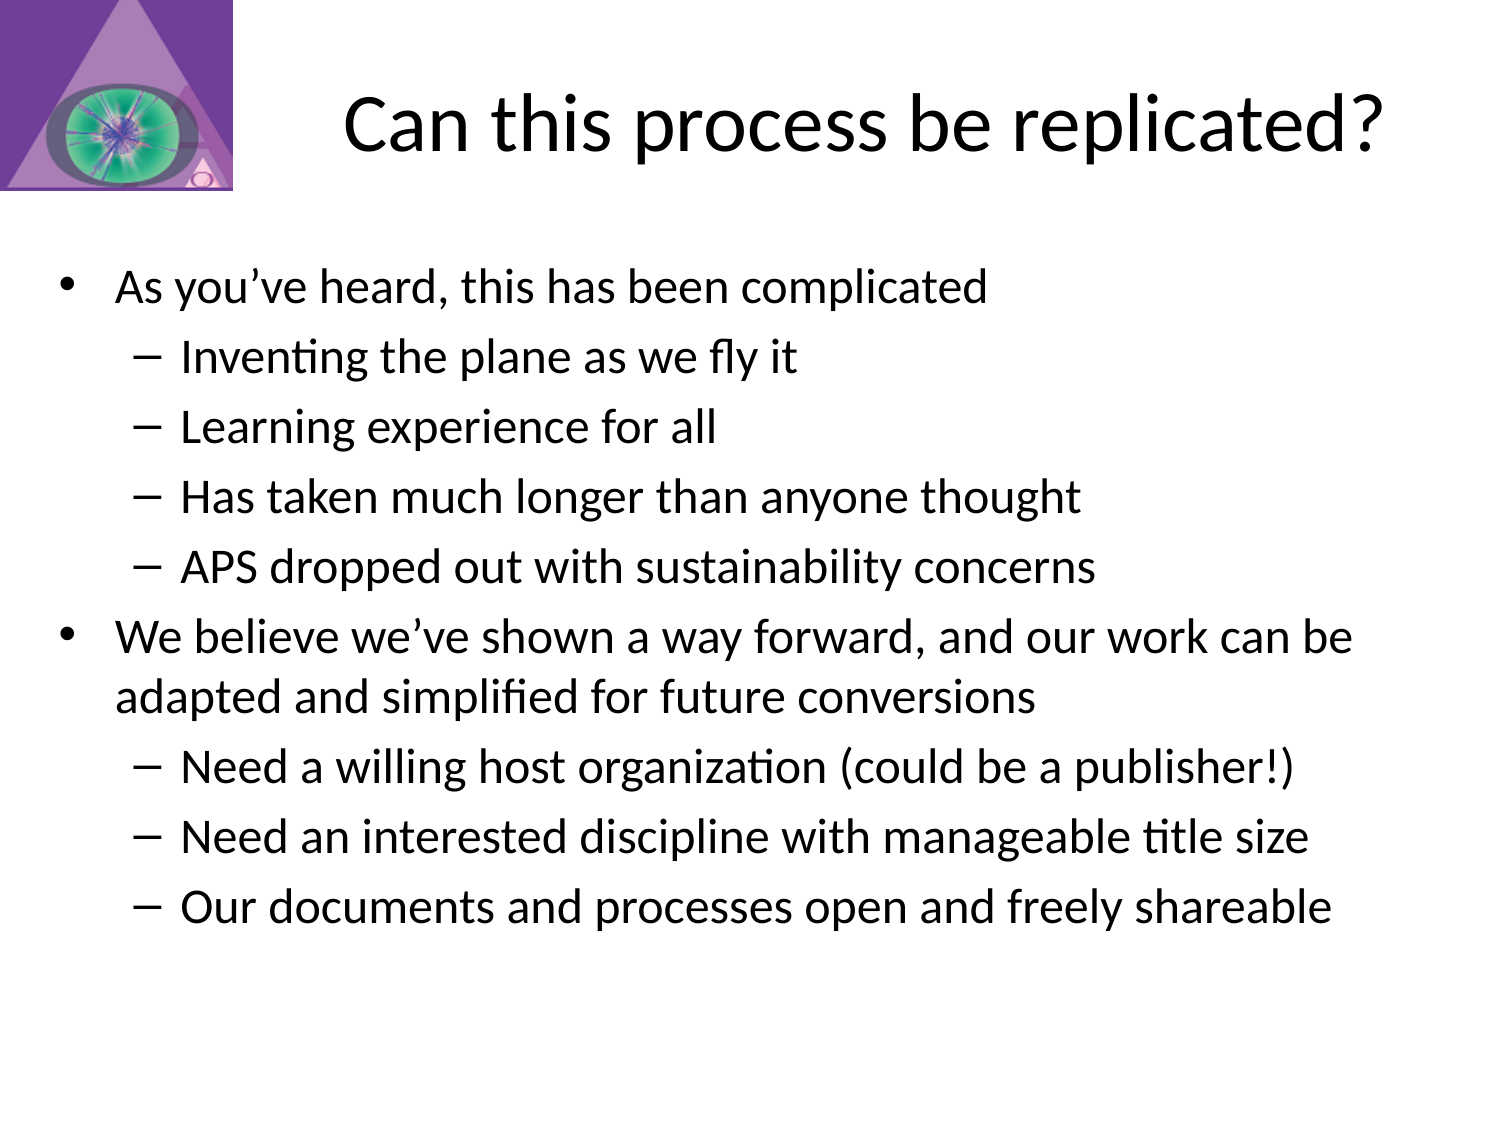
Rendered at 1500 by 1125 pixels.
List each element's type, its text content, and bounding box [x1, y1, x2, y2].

title Can this process be replicated? [269, 44, 1463, 191]
picture [0, 0, 233, 191]
list As you’ve heard, this has been complicated Inventing the plane as we fly it Learning experience for all Has taken much longer than anyone thought APS dropped out with sustainability concerns We believe we’ve shown a way forward, and our work can be adapted and simplified for future conversions Need a willing host organization (could be a publisher!) Need an interested discipline with manageable title size Our documents and processes open and freely shareable [43, 245, 1426, 1057]
